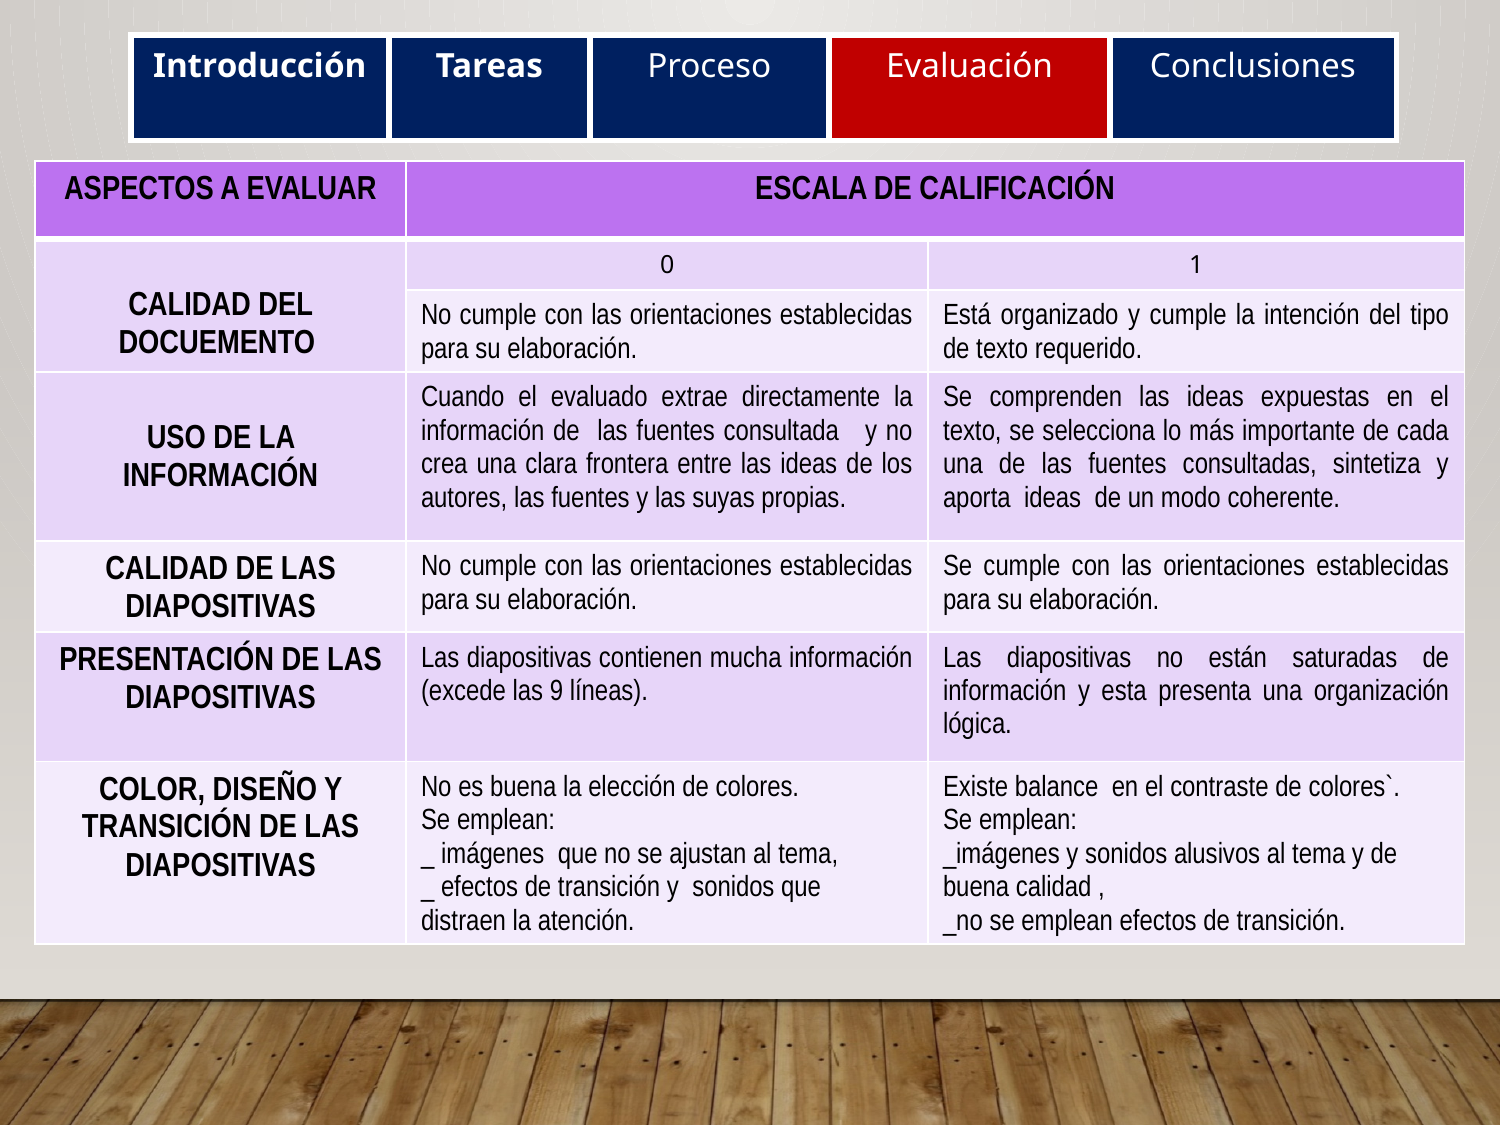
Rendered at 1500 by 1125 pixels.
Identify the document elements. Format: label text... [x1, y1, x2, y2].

table_cell Se cumple con las orientaciones establecidas para su elaboración. [929, 542, 1464, 631]
table_cell Está organizado y cumple la intención del tipo de texto requerido. [929, 291, 1464, 371]
table_cell COLOR, DISEÑO Y TRANSICIÓN DE LAS DIAPOSITIVAS [36, 762, 405, 943]
table_cell CALIDAD DE LAS DIAPOSITIVAS [36, 542, 405, 631]
table_cell USO DE LA INFORMACIÓN [36, 373, 405, 540]
table_cell No es buena la elección de colores. Se emplean: _ imágenes que no se ajustan al tema, _ efectos de transición y sonidos que distraen la atención. [407, 762, 927, 943]
table_cell Las diapositivas contienen mucha información (excede las 9 líneas). [407, 633, 927, 761]
table_header ASPECTOS A EVALUAR [36, 162, 405, 236]
table_cell Existe balance en el contraste de colores`. Se emplean: _imágenes y sonidos alusivos al tema y de buena calidad , _no se emplean efectos de transición. [929, 762, 1464, 943]
table_header Proceso [593, 38, 826, 138]
table_cell Cuando el evaluado extrae directamente la información de las fuentes consultada y no crea una clara frontera entre las ideas de los autores, las fuentes y las suyas propias. [407, 373, 927, 540]
table_cell PRESENTACIÓN DE LAS DIAPOSITIVAS [36, 633, 405, 761]
table_header Evaluación [832, 38, 1107, 138]
picture [0, 999, 1500, 1125]
table_header Conclusiones [1113, 38, 1394, 138]
table_cell Se comprenden las ideas expuestas en el texto, se selecciona lo más importante de cada una de las fuentes consultadas, sintetiza y aporta ideas de un modo coherente. [929, 373, 1464, 540]
table_cell CALIDAD DEL DOCUEMENTO [36, 242, 405, 371]
table_cell 1 [929, 242, 1464, 289]
table_cell Las diapositivas no están saturadas de información y esta presenta una organización lógica. [929, 633, 1464, 761]
table_cell No cumple con las orientaciones establecidas para su elaboración. [407, 542, 927, 631]
table_header Tareas [392, 38, 587, 138]
table_cell No cumple con las orientaciones establecidas para su elaboración. [407, 291, 927, 371]
table_header ESCALA DE CALIFICACIÓN [407, 162, 1464, 236]
table_cell 0 [407, 242, 927, 289]
table_header Introducción [134, 38, 386, 138]
